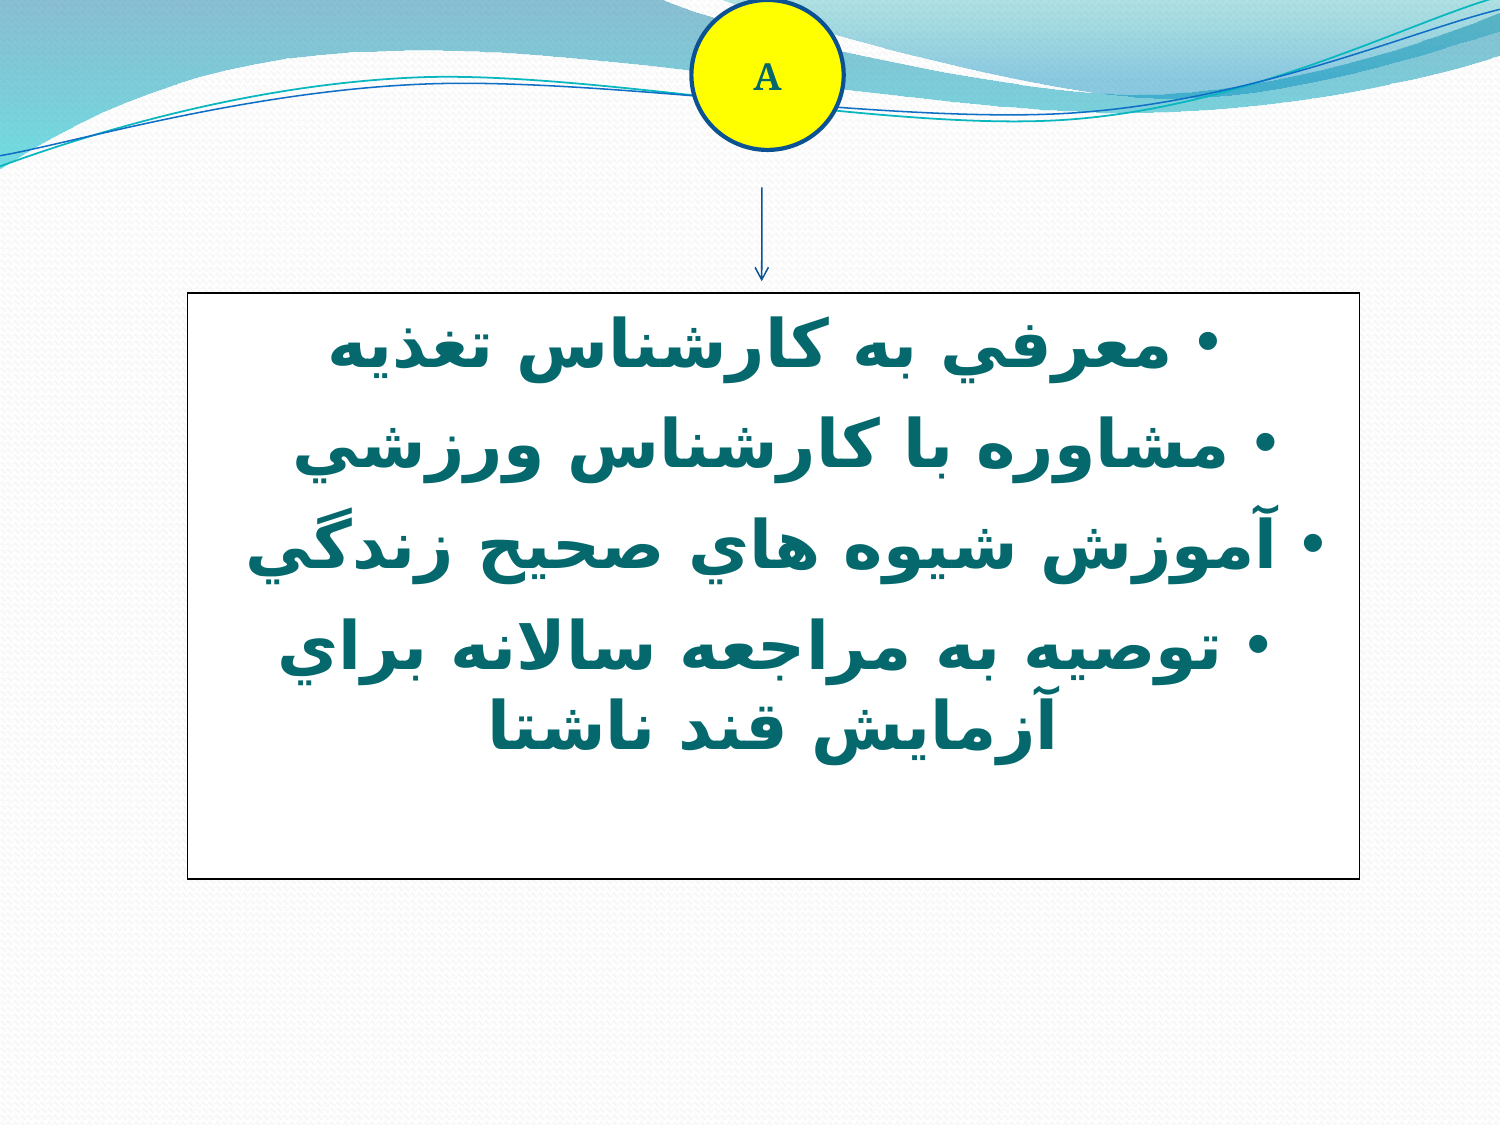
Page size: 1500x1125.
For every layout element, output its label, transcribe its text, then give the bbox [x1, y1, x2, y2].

text_box معرفي به كارشناس تغذيه مشاوره با كارشناس ورزشي آموزش شيوه هاي صحيح زندگي توصيه به مراجعه سالانه براي آزمايش قند ناشتا [187, 292, 1360, 879]
text_box A [689, 0, 846, 153]
